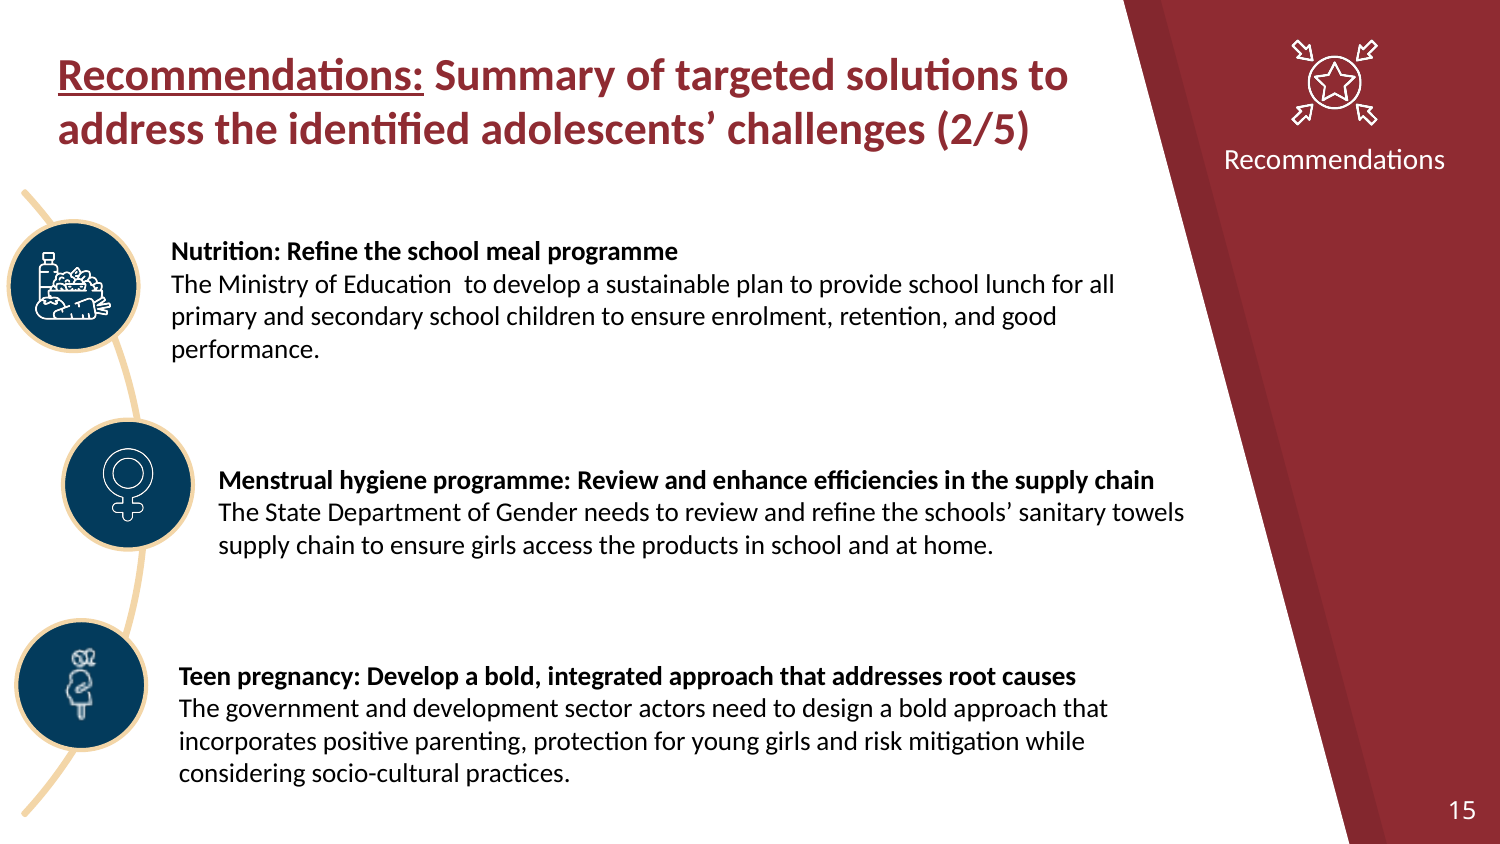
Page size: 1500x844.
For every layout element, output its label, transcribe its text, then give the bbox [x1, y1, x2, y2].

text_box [0, 53, 194, 844]
picture [42, 646, 121, 724]
text_box Menstrual hygiene programme: Review and enhance efficiencies in the supply chain The State Department of Gender needs to review and refine the schools’ sanitary towels supply chain to ensure girls access the products in school and at home. [202, 423, 1210, 598]
picture [1290, 38, 1379, 134]
text_box 15 [1401, 779, 1492, 844]
picture [34, 247, 112, 325]
text_box Nutrition: Refine the school meal programme The Ministry of Education to develop a sustainable plan to provide school lunch for all primary and secondary school children to ensure enrolment, retention, and good performance. [199, 211, 1162, 386]
text_box Recommendations [1206, 137, 1464, 178]
text_box Teen pregnancy: Develop a bold, integrated approach that addresses root causes The government and development sector actors need to design a bold approach that incorporates positive parenting, protection for young girls and risk mitigation while considering socio-cultural practices. [199, 636, 1170, 811]
picture [89, 445, 167, 524]
text_box Recommendations: Summary of targeted solutions to address the identified adolescents’ challenges (2/5) [42, 19, 1123, 179]
